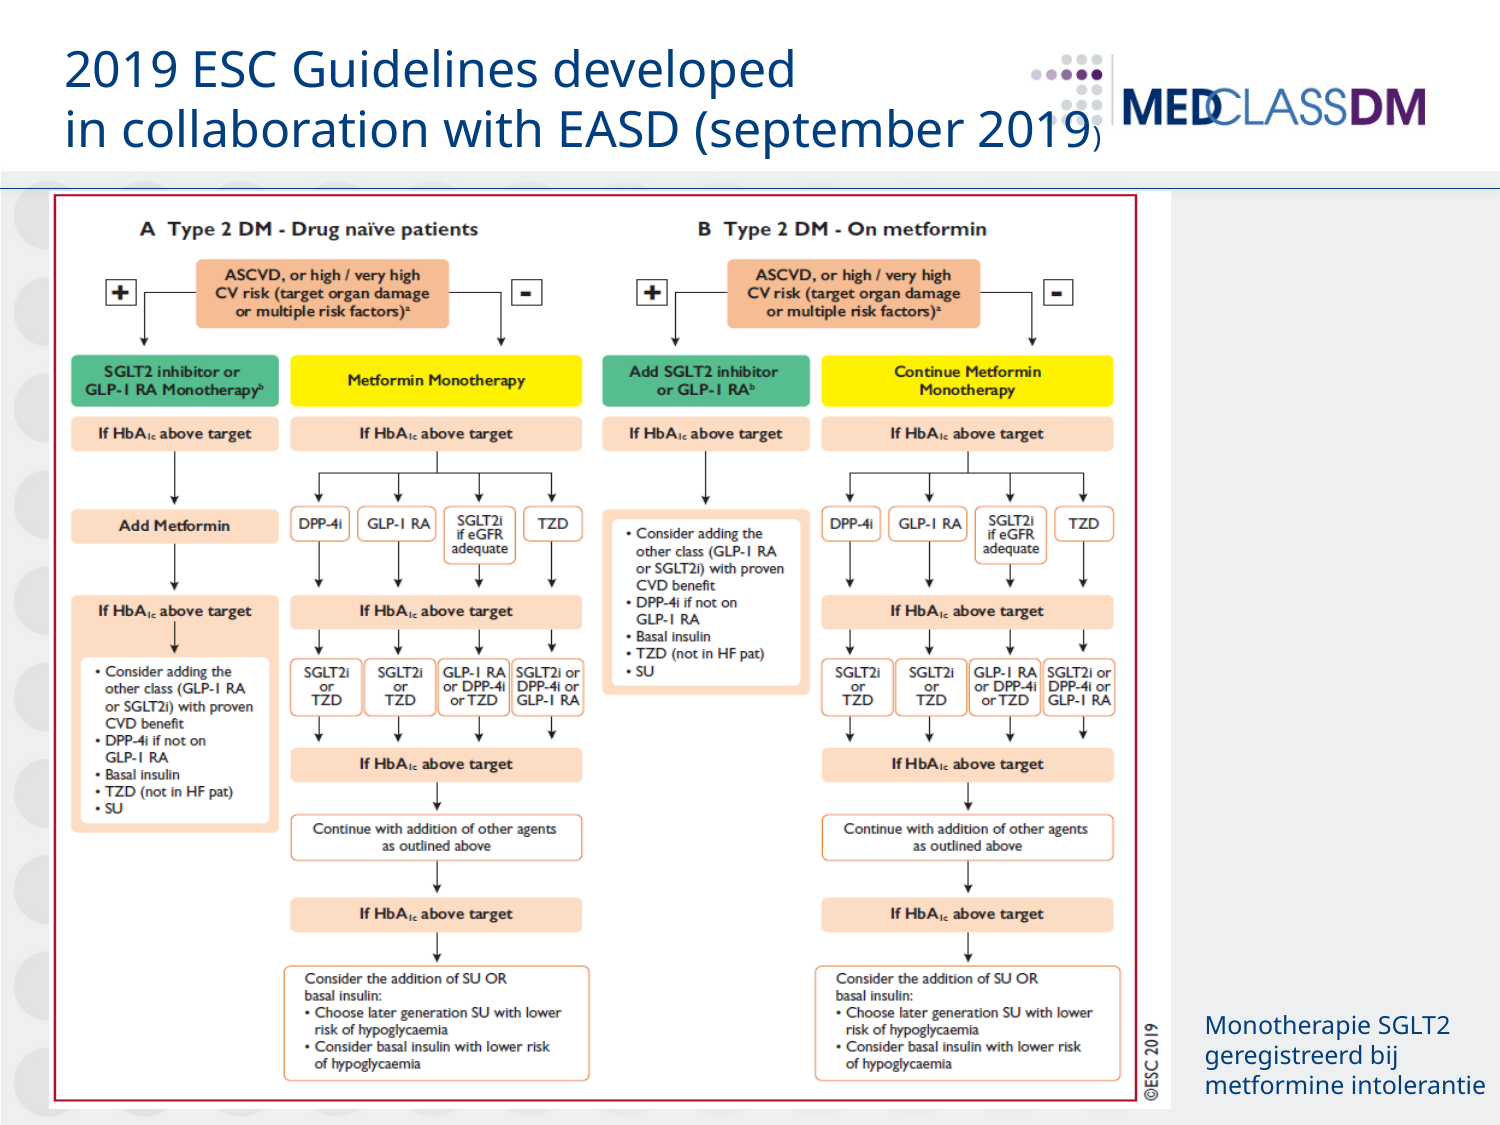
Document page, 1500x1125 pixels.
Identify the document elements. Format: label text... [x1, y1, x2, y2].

picture [0, 189, 1500, 1125]
text_box Monotherapie SGLT2 geregistreerd bij metformine intolerantie [1189, 1002, 1500, 1107]
text_box 2019 ESC Guidelines developed in collaboration with EASD (september 2019) [49, 30, 1135, 166]
picture [0, 0, 1500, 188]
